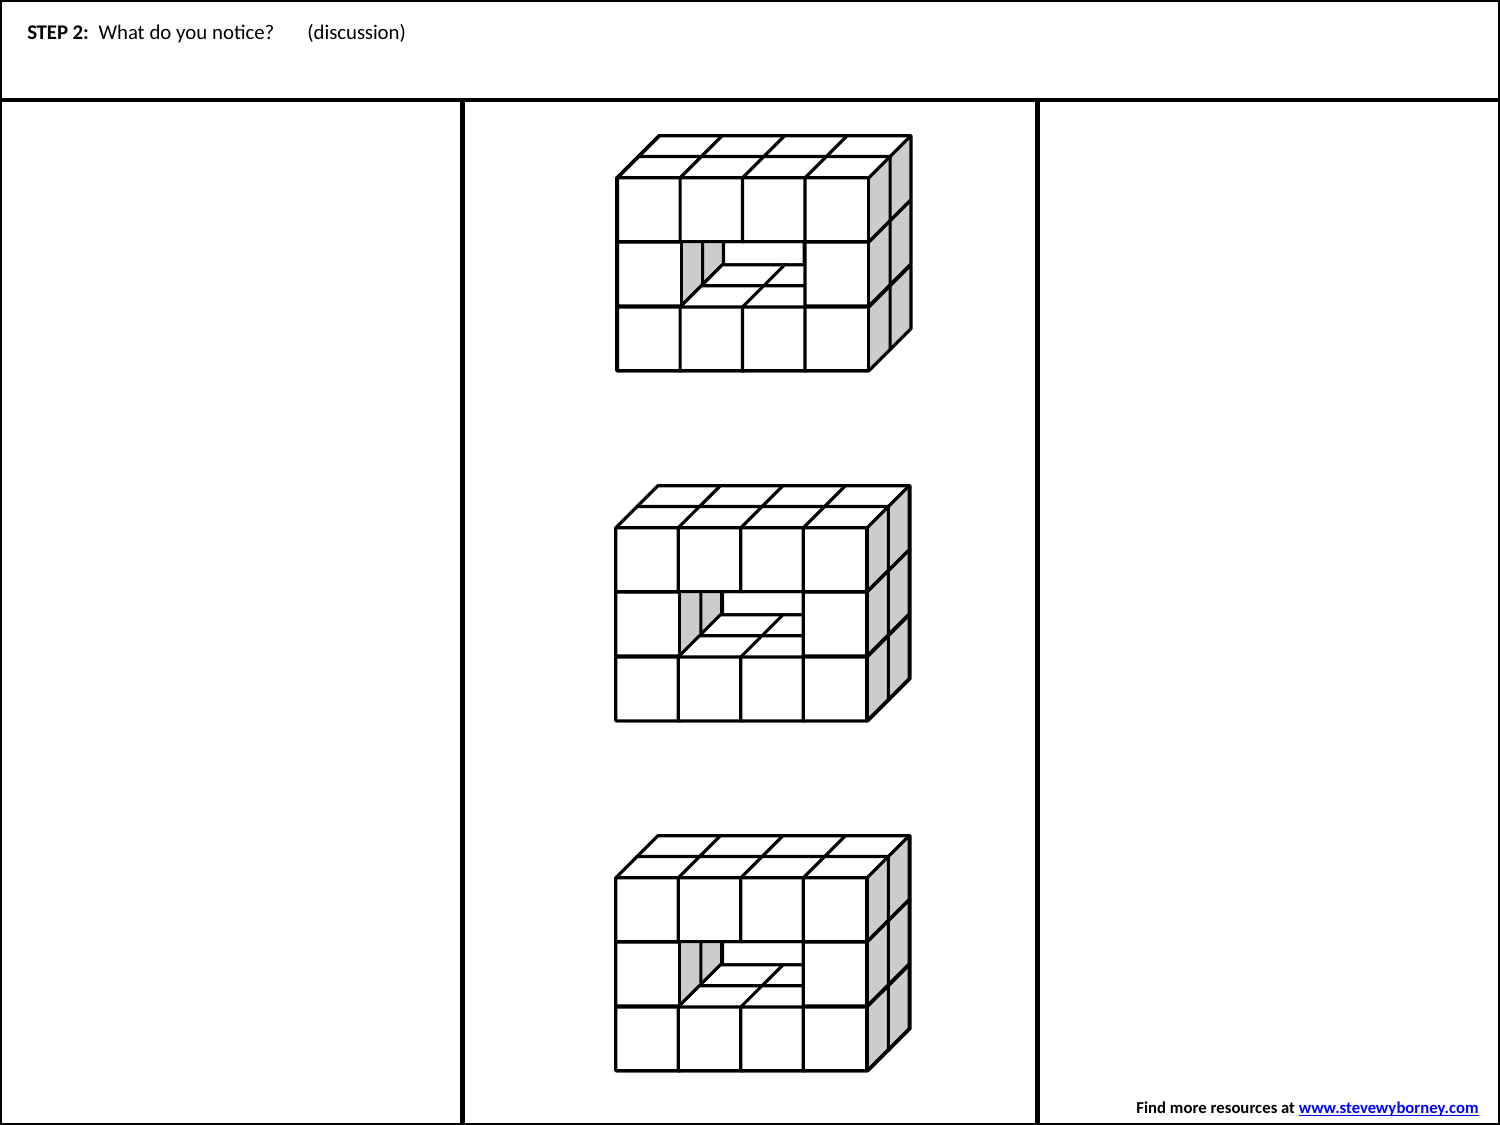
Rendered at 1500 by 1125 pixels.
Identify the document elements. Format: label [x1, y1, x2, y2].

text_box [615, 835, 910, 1071]
text_box [617, 135, 912, 372]
text_box [615, 485, 910, 722]
text_box [0, 0, 1500, 1125]
